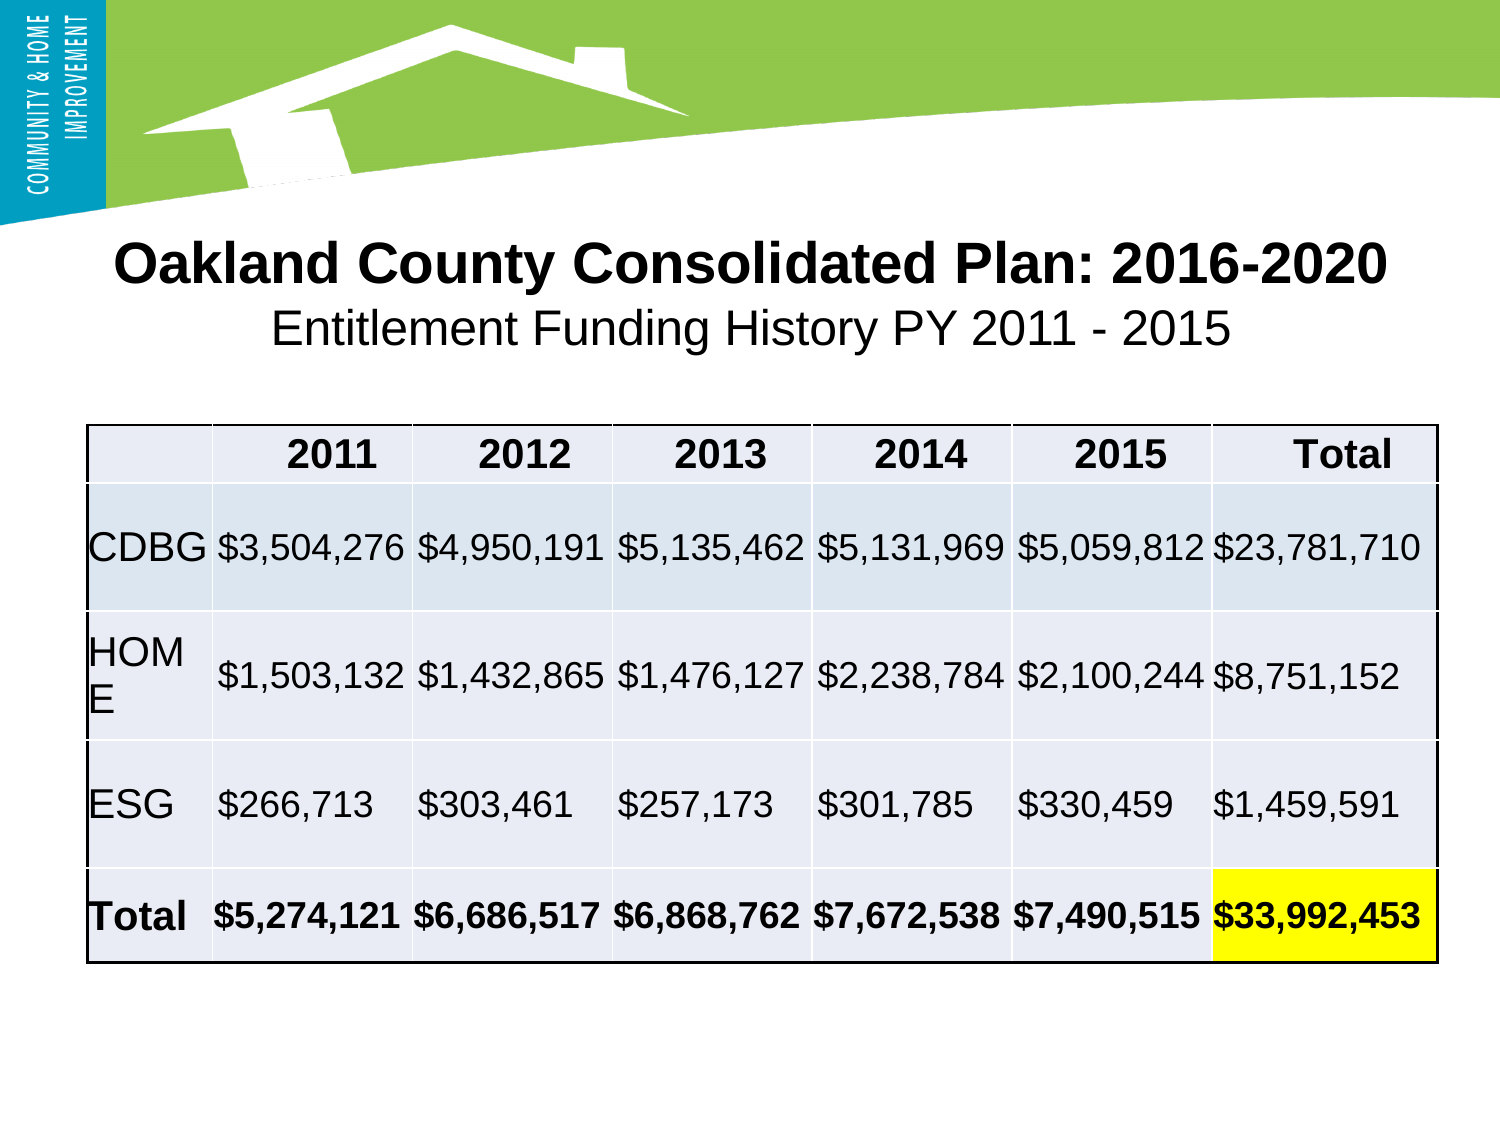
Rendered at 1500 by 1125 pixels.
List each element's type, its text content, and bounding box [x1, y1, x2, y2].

table_cell $33,992,453 [1213, 869, 1436, 961]
table_cell $1,503,132 [213, 612, 412, 739]
table_cell $257,173 [613, 741, 811, 867]
table_cell $5,135,462 [613, 484, 811, 610]
table_cell $1,459,591 [1213, 741, 1436, 867]
picture [0, 0, 1500, 224]
table_cell $8,751,152 [1213, 612, 1436, 739]
table_header [89, 426, 212, 482]
table_header Total [1213, 426, 1436, 482]
table_cell $2,238,784 [813, 612, 1011, 739]
table_cell $6,868,762 [613, 869, 811, 961]
table_cell $3,504,276 [213, 484, 412, 610]
table_cell $1,432,865 [413, 612, 612, 739]
table_cell $4,950,191 [413, 484, 612, 610]
table_cell $5,131,969 [813, 484, 1011, 610]
table_cell $303,461 [413, 741, 612, 867]
table_cell Total [89, 869, 212, 961]
table_cell HOME [89, 612, 212, 739]
table_cell $5,059,812 [1013, 484, 1211, 610]
table_cell $7,490,515 [1013, 869, 1211, 961]
table_header 2013 [613, 426, 811, 482]
table_cell $330,459 [1013, 741, 1211, 867]
table_cell $301,785 [813, 741, 1011, 867]
table_header 2012 [413, 426, 612, 482]
table_cell $5,274,121 [213, 869, 412, 961]
table_header 2015 [1013, 426, 1211, 482]
table_cell $7,672,538 [813, 869, 1011, 961]
table_header 2011 [213, 426, 412, 482]
table_header 2014 [813, 426, 1011, 482]
table_cell $2,100,244 [1013, 612, 1211, 739]
table_cell CDBG [89, 484, 212, 610]
text_box Oakland County Consolidated Plan: 2016-2020 Entitlement Funding History PY 2011 - 2015 [0, 224, 1500, 356]
table_cell $1,476,127 [613, 612, 811, 739]
table_cell $6,686,517 [413, 869, 612, 961]
table_cell ESG [89, 741, 212, 867]
table_cell $23,781,710 [1213, 484, 1436, 610]
table_cell $266,713 [213, 741, 412, 867]
